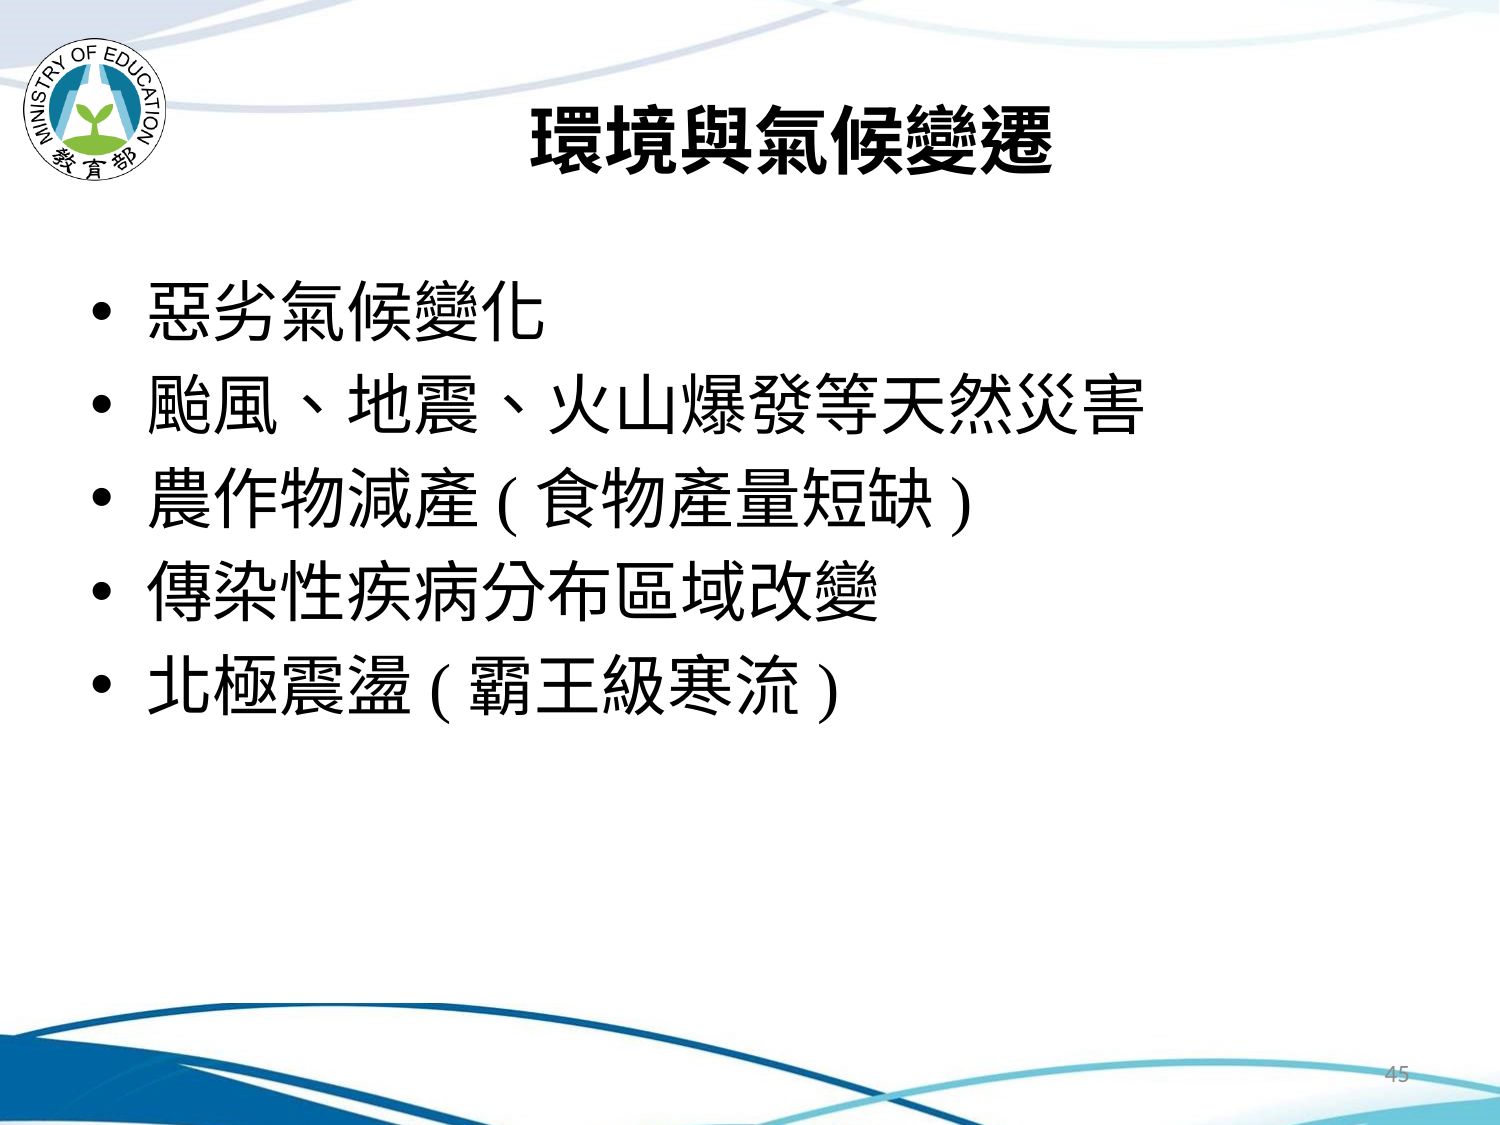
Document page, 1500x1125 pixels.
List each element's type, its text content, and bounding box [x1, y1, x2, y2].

list 惡劣氣候變化 颱風、地震、火山爆發等天然災害 農作物減產(食物產量短缺) 傳染性疾病分布區域改變 北極震盪(霸王級寒流) [75, 262, 1425, 1005]
picture [0, 0, 1499, 182]
picture [0, 1003, 1500, 1125]
title 環境與氣候變遷 [159, 45, 1425, 233]
slide_number 45 [1074, 1042, 1425, 1103]
